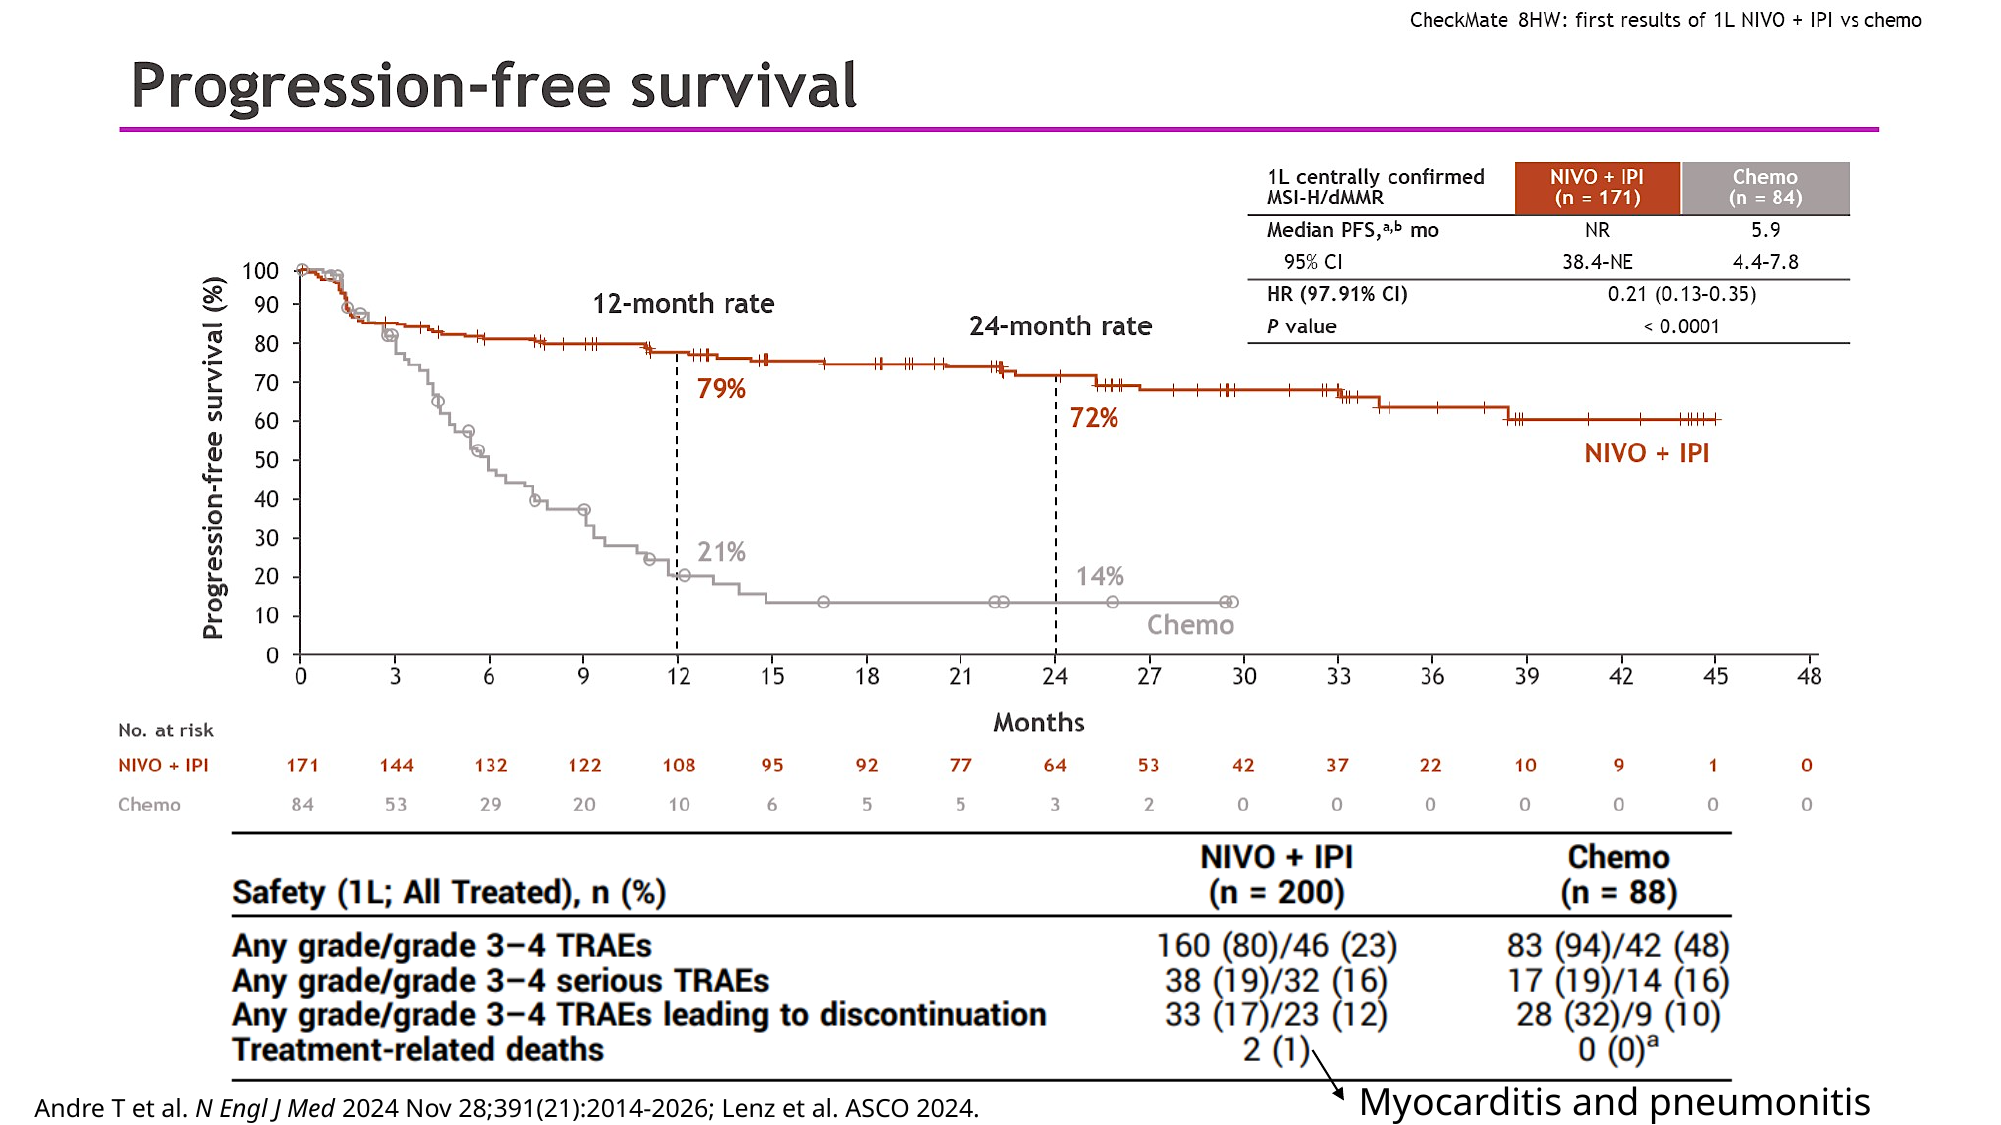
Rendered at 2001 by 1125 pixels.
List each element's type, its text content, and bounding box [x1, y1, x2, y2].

picture [64, 0, 1936, 1090]
text_box Andre T et al. N Engl J Med 2024 Nov 28;391(21):2014-2026; Lenz et al. ASCO 2024. [19, 1085, 1330, 1125]
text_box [1311, 1049, 1361, 1102]
text_box Myocarditis and pneumonitis [1343, 1070, 1887, 1125]
